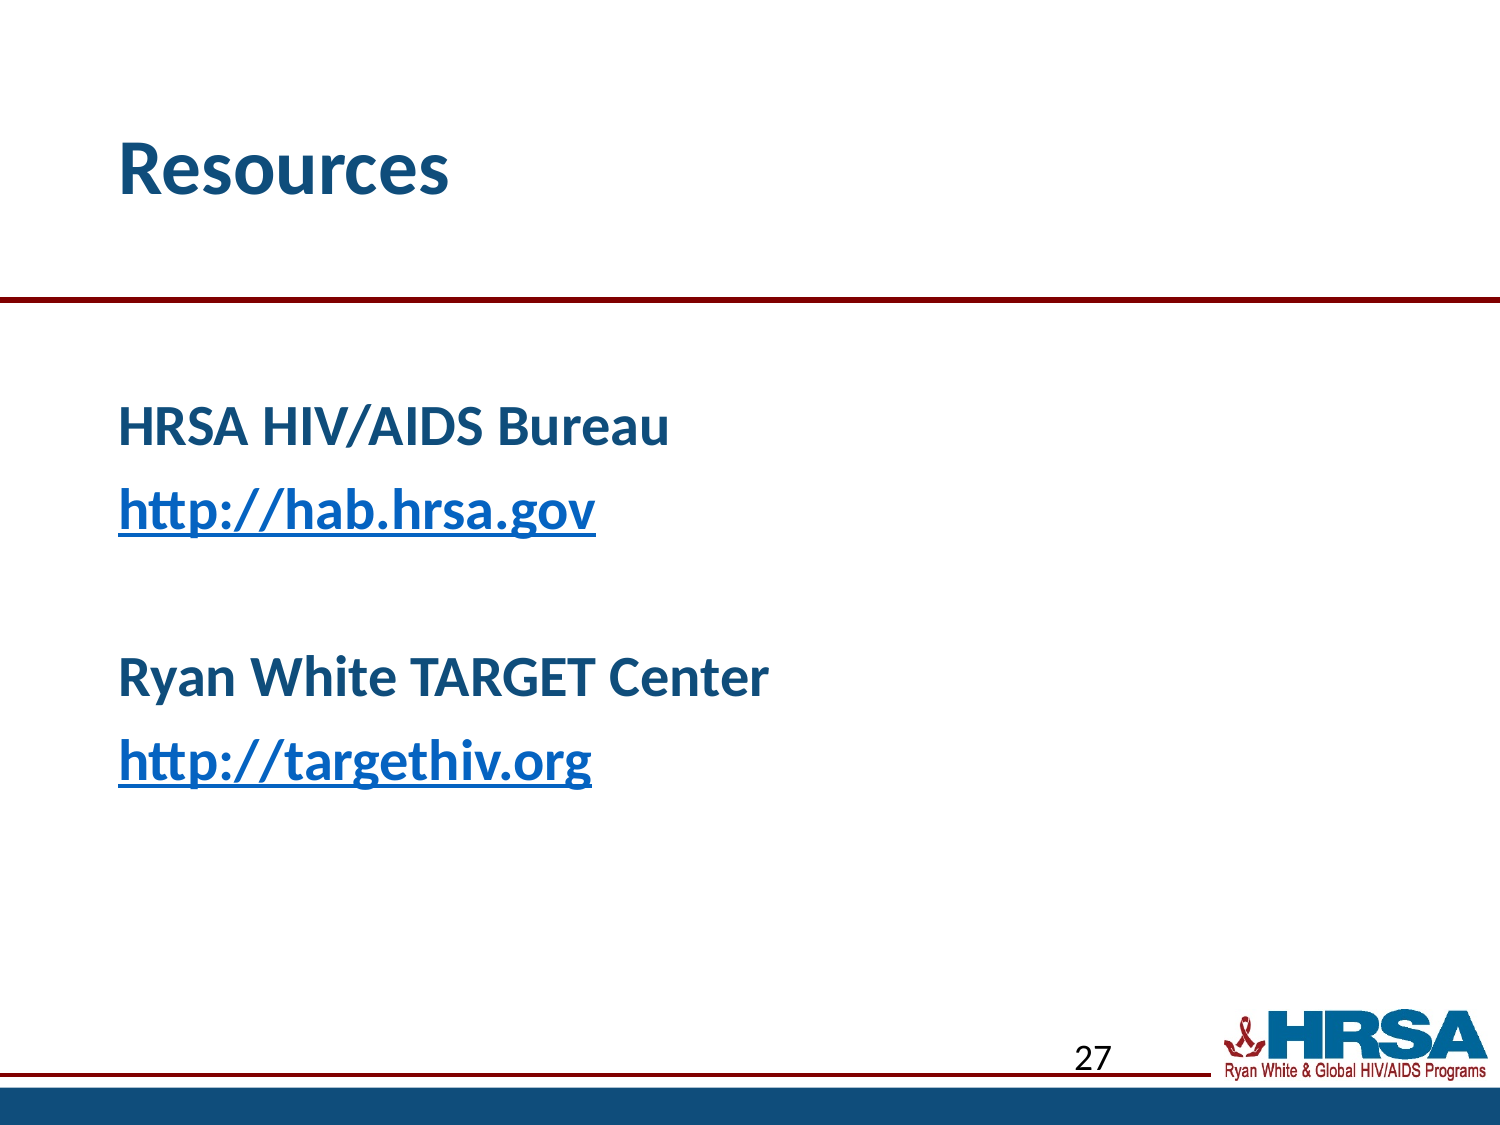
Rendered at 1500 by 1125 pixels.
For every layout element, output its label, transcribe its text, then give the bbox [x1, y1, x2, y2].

picture [1224, 1009, 1400, 1025]
picture [1454, 1027, 1462, 1041]
title Resources [103, 59, 1397, 278]
list HRSA HIV/AIDS Bureau http://hab.hrsa.gov Ryan White TARGET Center http://targethiv.org [103, 387, 1397, 988]
picture [1397, 1009, 1488, 1056]
picture [1397, 1039, 1413, 1051]
picture [1397, 1050, 1488, 1081]
slide_number 27 [1059, 1025, 1397, 1085]
